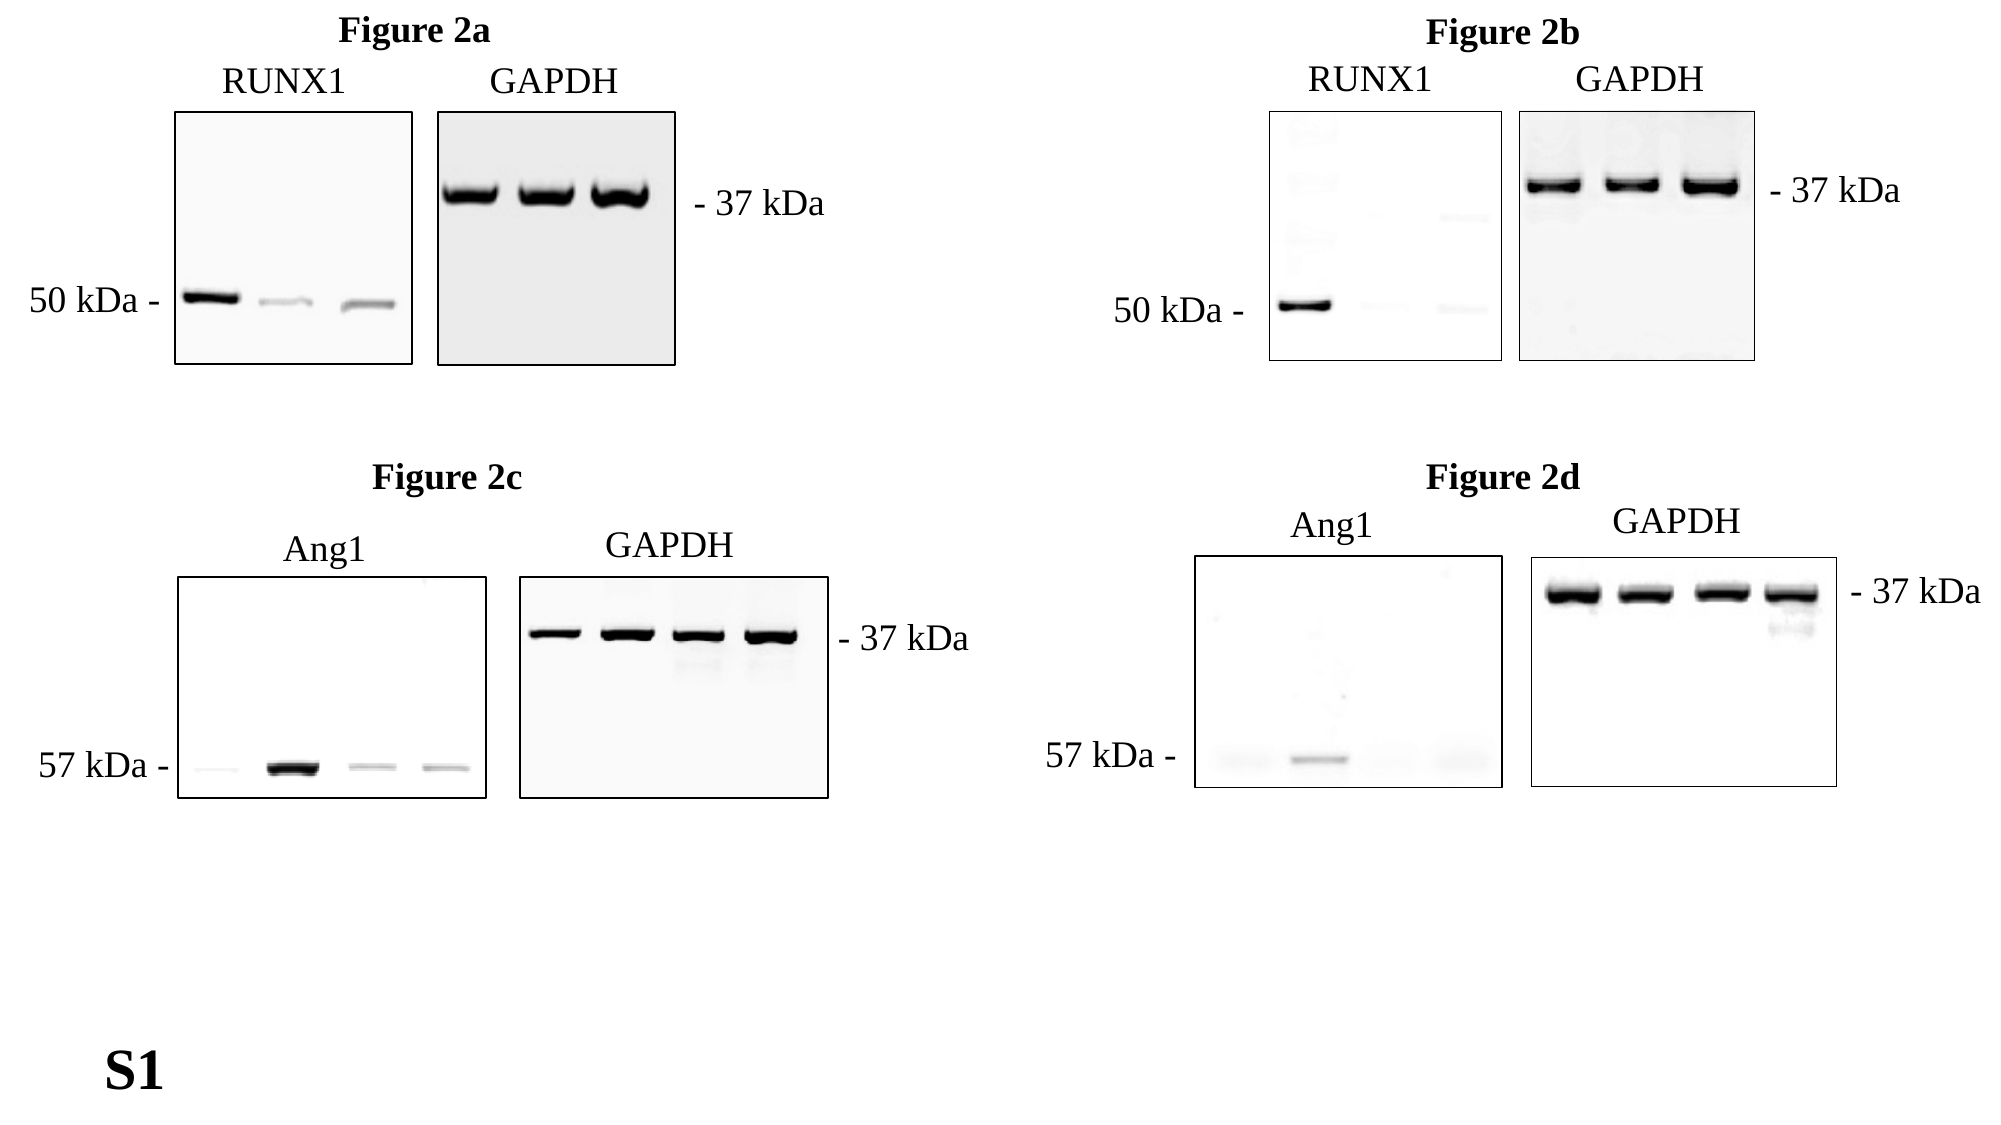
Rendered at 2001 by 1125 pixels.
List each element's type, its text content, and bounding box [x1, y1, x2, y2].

picture [178, 578, 485, 798]
picture [438, 113, 675, 364]
text_box - 37 kDa [1837, 558, 2000, 619]
text_box GAPDH [474, 48, 652, 109]
text_box - 37 kDa [827, 605, 1000, 666]
text_box - 37 kDa [1755, 157, 1932, 218]
text_box S1 [1, 1034, 269, 1097]
text_box GAPDH [590, 513, 768, 573]
text_box GAPDH [1597, 489, 1775, 549]
text_box - 37 kDa [678, 170, 856, 231]
picture [1530, 556, 1837, 787]
picture [521, 578, 827, 798]
picture [1269, 110, 1502, 361]
picture [1519, 110, 1755, 361]
text_box 57 kDa - [23, 732, 178, 793]
text_box RUNX1 [207, 48, 366, 109]
text_box Figure 2d [1411, 444, 2000, 505]
text_box Ang1 [1275, 492, 1434, 553]
picture [1195, 556, 1502, 787]
picture [175, 113, 412, 364]
text_box Figure 2b [1411, 0, 2000, 60]
text_box GAPDH [1560, 46, 1738, 107]
text_box Ang1 [268, 516, 427, 577]
text_box Figure 2a [323, 0, 933, 58]
text_box RUNX1 [1293, 46, 1452, 107]
text_box 57 kDa - [1030, 722, 1194, 783]
text_box Figure 2c [357, 444, 967, 505]
text_box 50 kDa - [1098, 277, 1269, 338]
text_box 50 kDa - [14, 267, 175, 327]
